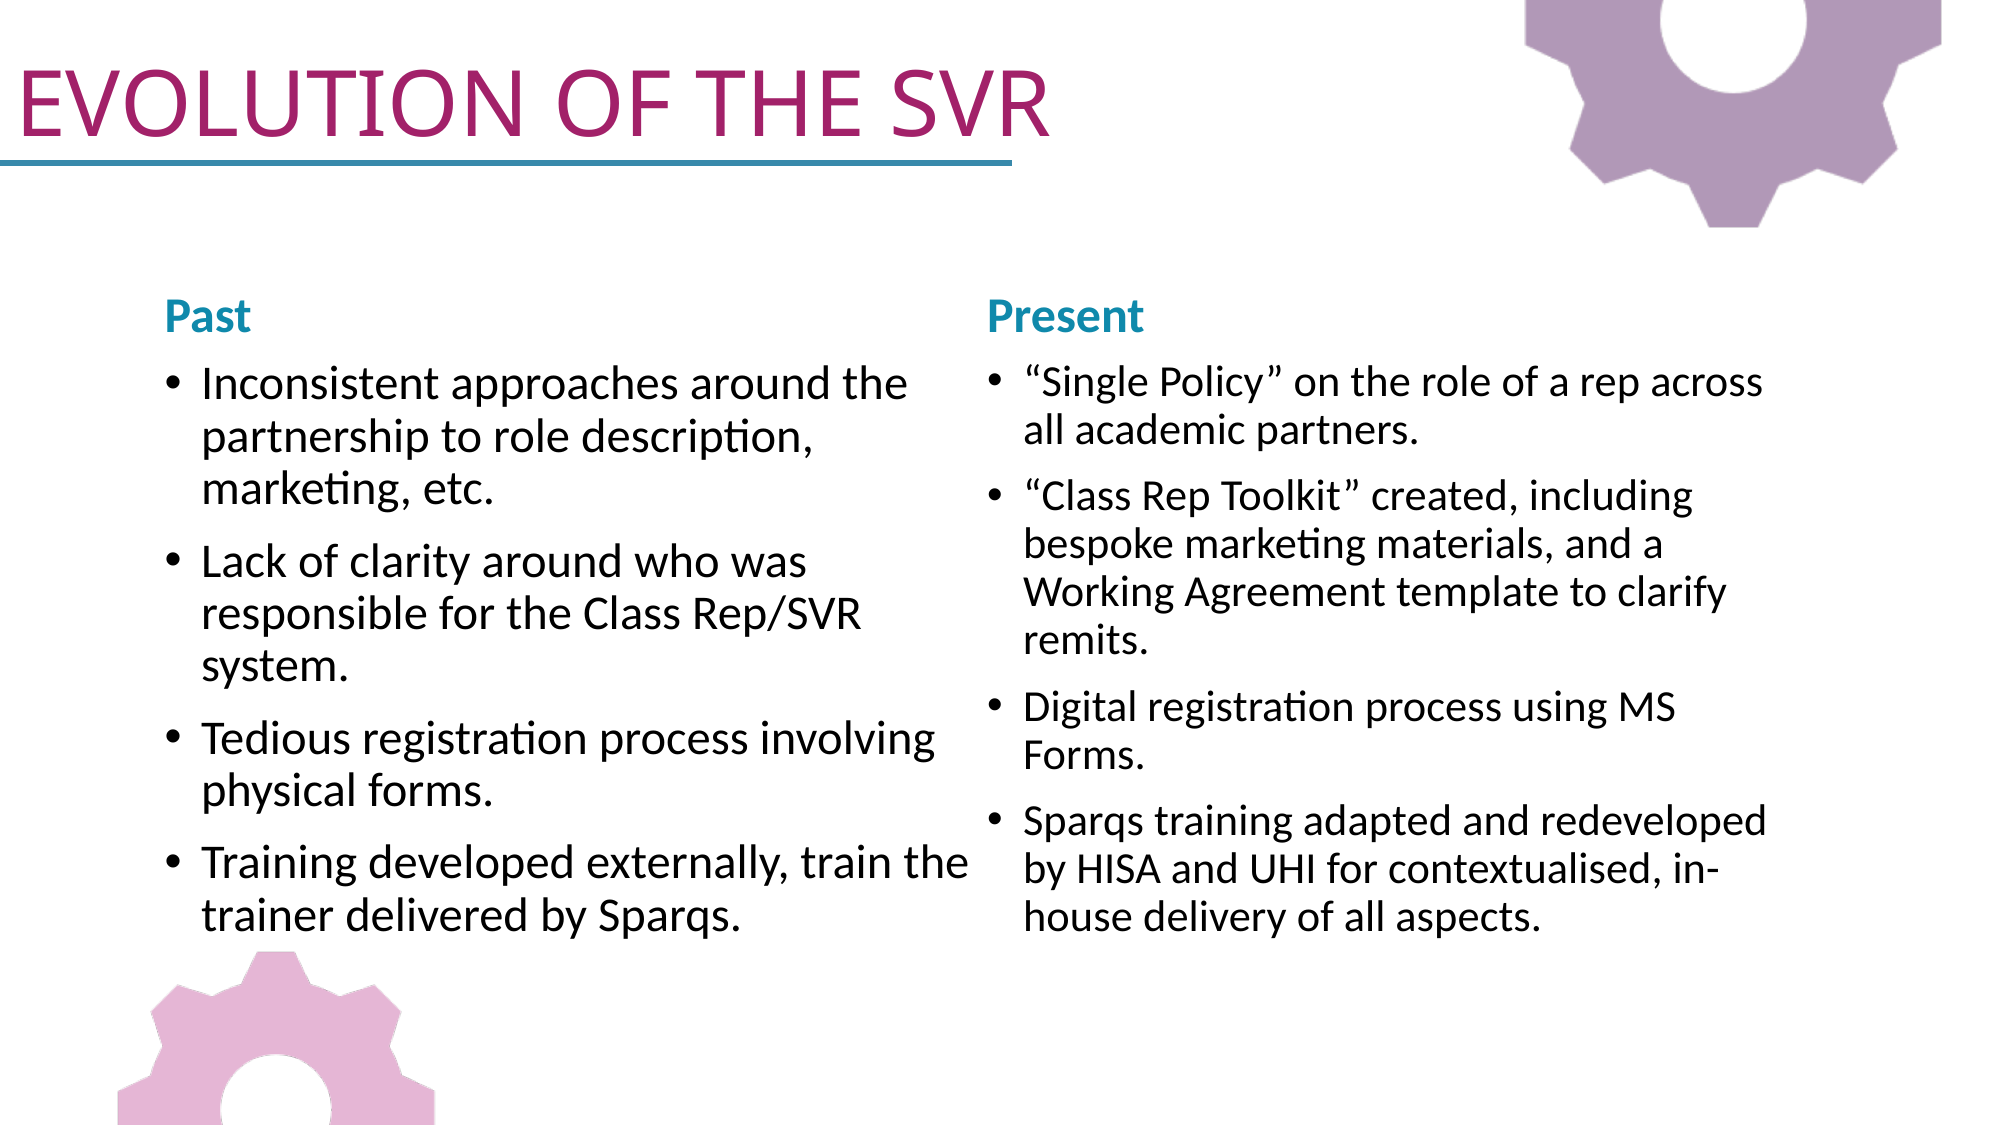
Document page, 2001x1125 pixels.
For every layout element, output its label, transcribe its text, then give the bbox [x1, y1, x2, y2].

picture [102, 887, 499, 1125]
list Inconsistent approaches around the partnership to role description, marketing, etc. Lack of clarity around who was responsible for the Class Rep/SVR system. Tedious registration process involving physical forms. Training developed externally, train the trainer delivered by Sparqs. [149, 350, 972, 955]
picture [1440, 0, 1960, 312]
list Past [149, 215, 285, 350]
list Present [972, 215, 1823, 350]
list “Single Policy” on the role of a rep across all academic partners. “Class Rep Toolkit” created, including bespoke marketing materials, and a Working Agreement template to clarify remits. Digital registration process using MS Forms. Sparqs training adapted and redeveloped by HISA and UHI for contextualised, in-house delivery of all aspects. [972, 350, 1823, 955]
title EVOLUTION OF THE SVR [0, 0, 1440, 216]
